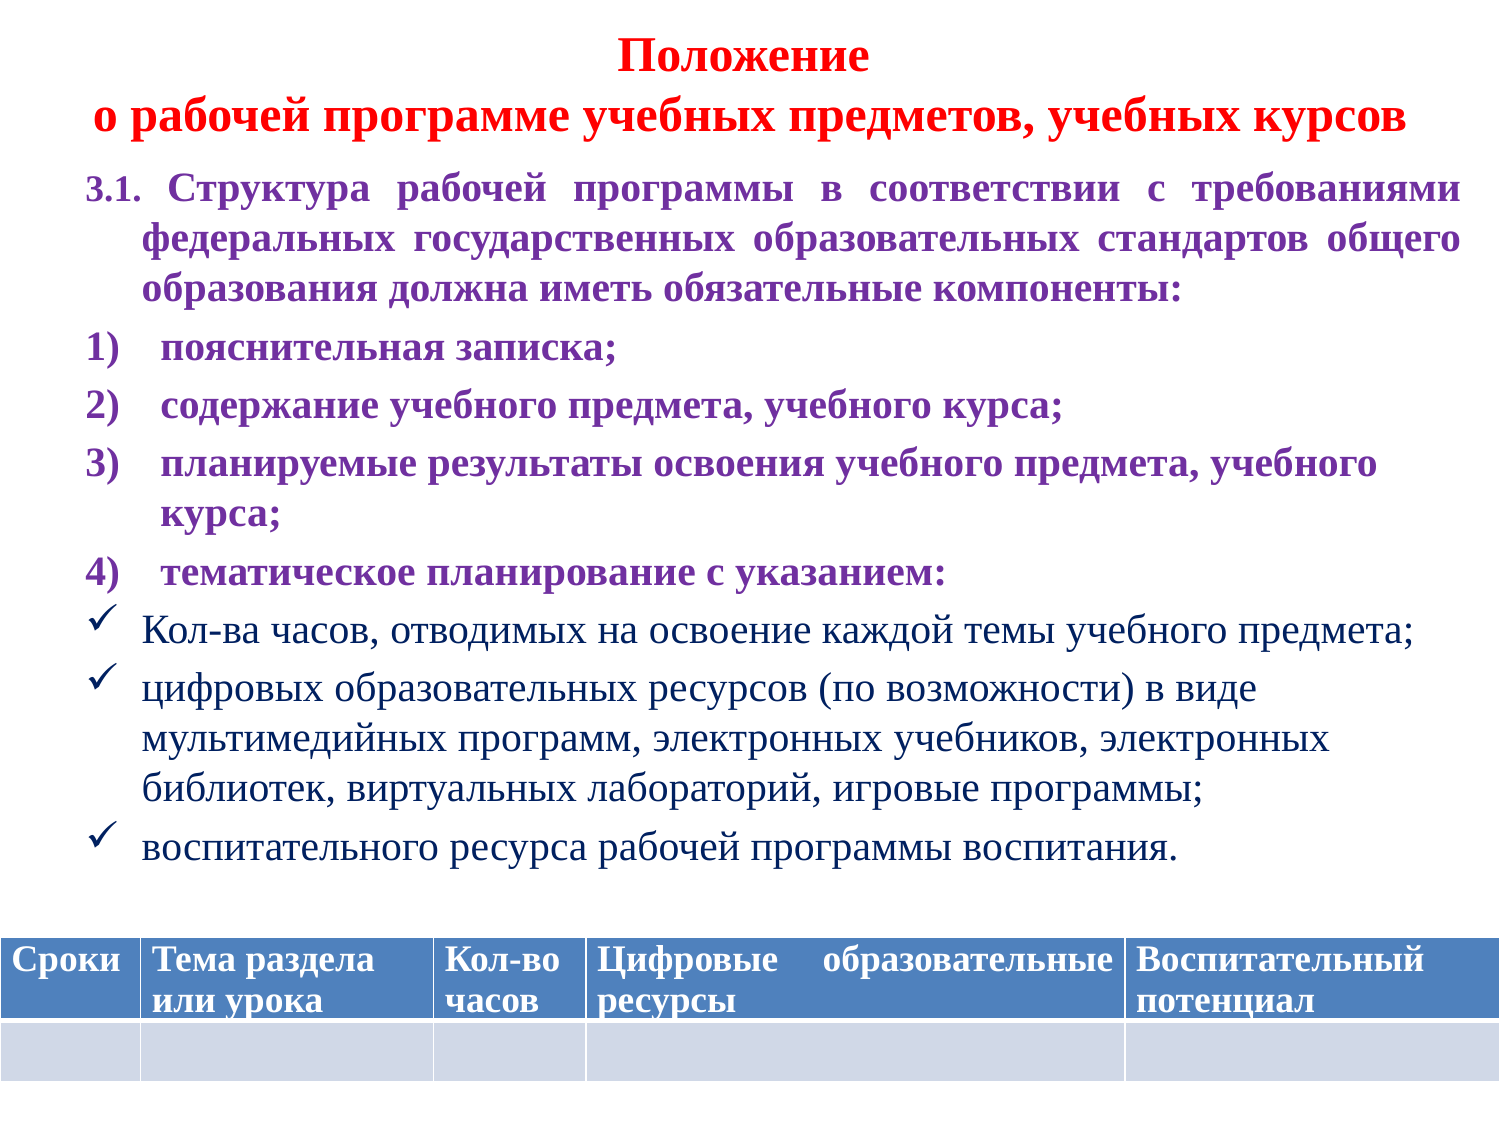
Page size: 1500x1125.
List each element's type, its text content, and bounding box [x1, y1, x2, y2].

table_cell [1126, 1023, 1499, 1081]
table_cell [587, 1023, 1124, 1081]
table_header Сроки [1, 938, 140, 1018]
table_cell [434, 1023, 585, 1081]
table_header Кол-во часов [434, 938, 585, 1018]
table_header Тема раздела или урока [141, 938, 433, 1018]
title Положение о рабочей программе учебных предметов, учебных курсов [75, 0, 1425, 152]
table_cell [1, 1023, 140, 1081]
table_header Цифровые образовательные ресурсы [587, 938, 1124, 1018]
list 3.1. Структура рабочей программы в соответствии с требованиями федеральных государственных образовательных стандартов общего образования должна иметь обязательные компоненты: пояснительная записка; содержание учебного предмета, учебного курса; планируемые результаты освоения учебного предмета, учебного курса; тематическое планирование с указанием: Кол-ва часов, отводимых на освоение каждой темы учебного предмета; цифровых образовательных ресурсов (по возможности) в виде мультимедийных программ, электронных учебников, электронных библиотек, виртуальных лабораторий, игровые программы; воспитательного ресурса рабочей программы воспитания. [70, 152, 1477, 915]
table_cell [141, 1023, 433, 1081]
table_header Воспитательный потенциал [1126, 938, 1499, 1018]
